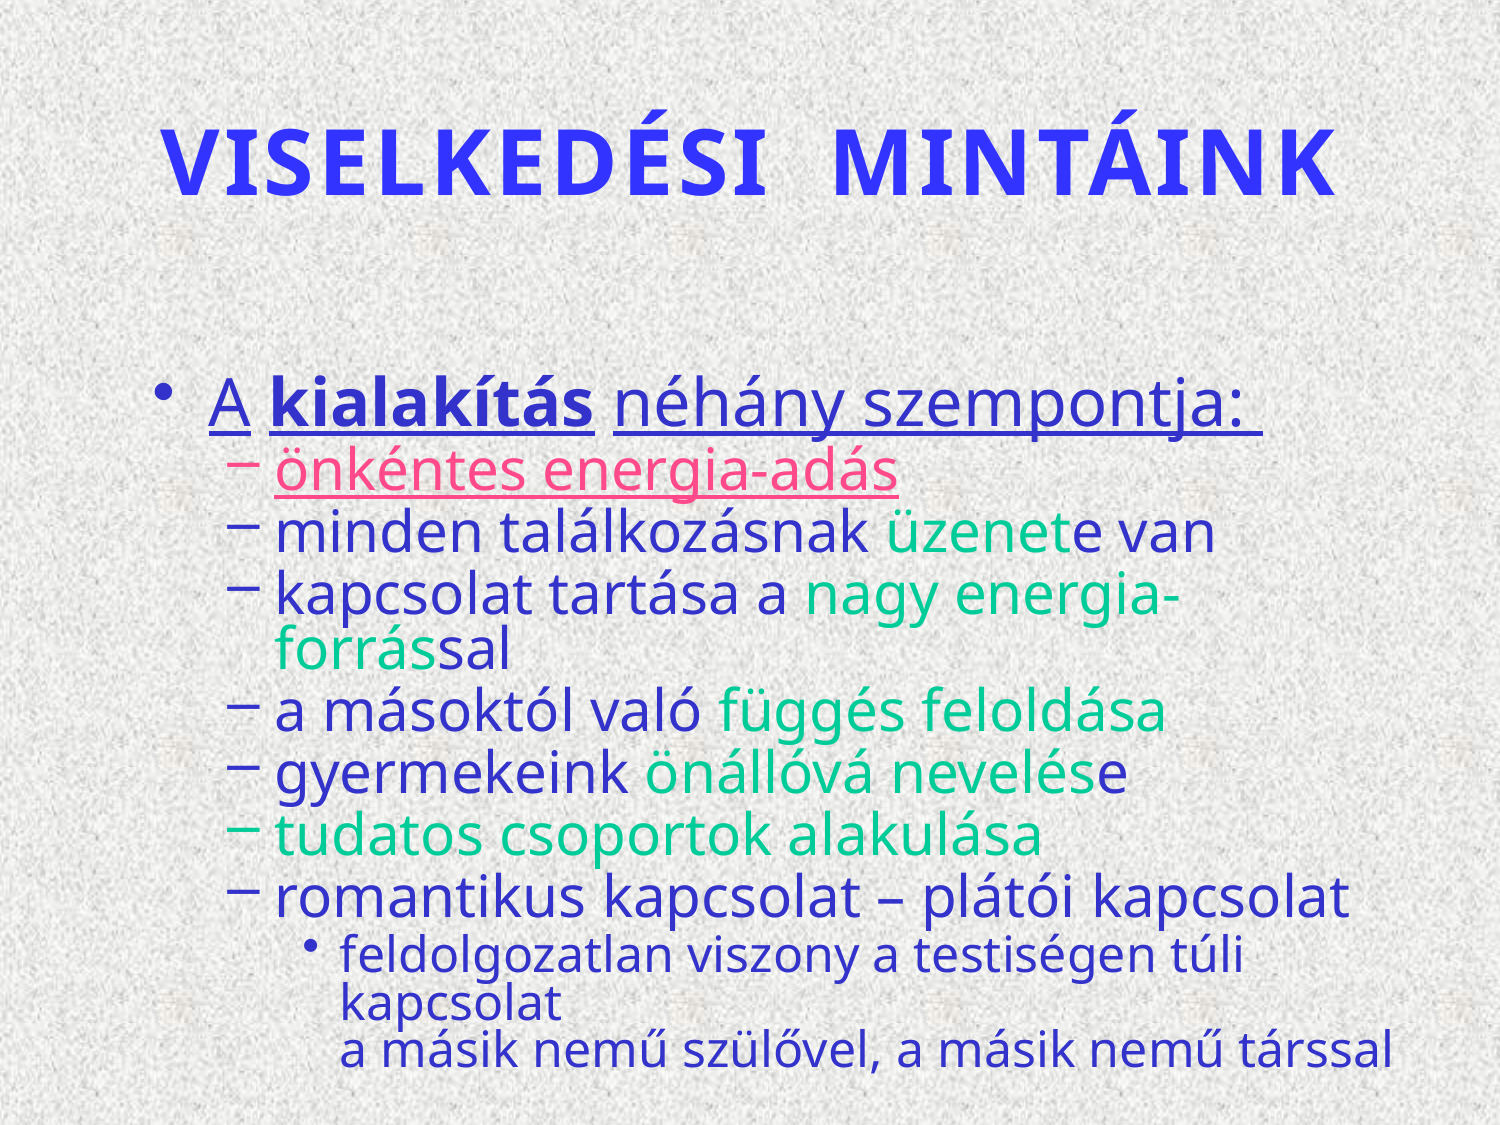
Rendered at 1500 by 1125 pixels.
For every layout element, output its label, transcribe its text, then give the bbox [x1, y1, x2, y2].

picture [0, 0, 1500, 1125]
title VISELKEDÉSI MINTÁINK [81, 64, 1417, 253]
list A kialakítás néhány szempontja: önkéntes energia-adás minden találkozásnak üzenete van kapcsolat tartása a nagy energia-forrással a másoktól való függés feloldása gyermekeink önállóvá nevelése tudatos csoportok alakulása romantikus kapcsolat – plátói kapcsolat feldolgozatlan viszony a testiségen túli kapcsolat a másik nemű szülővel, a másik nemű társsal [137, 352, 1413, 1080]
